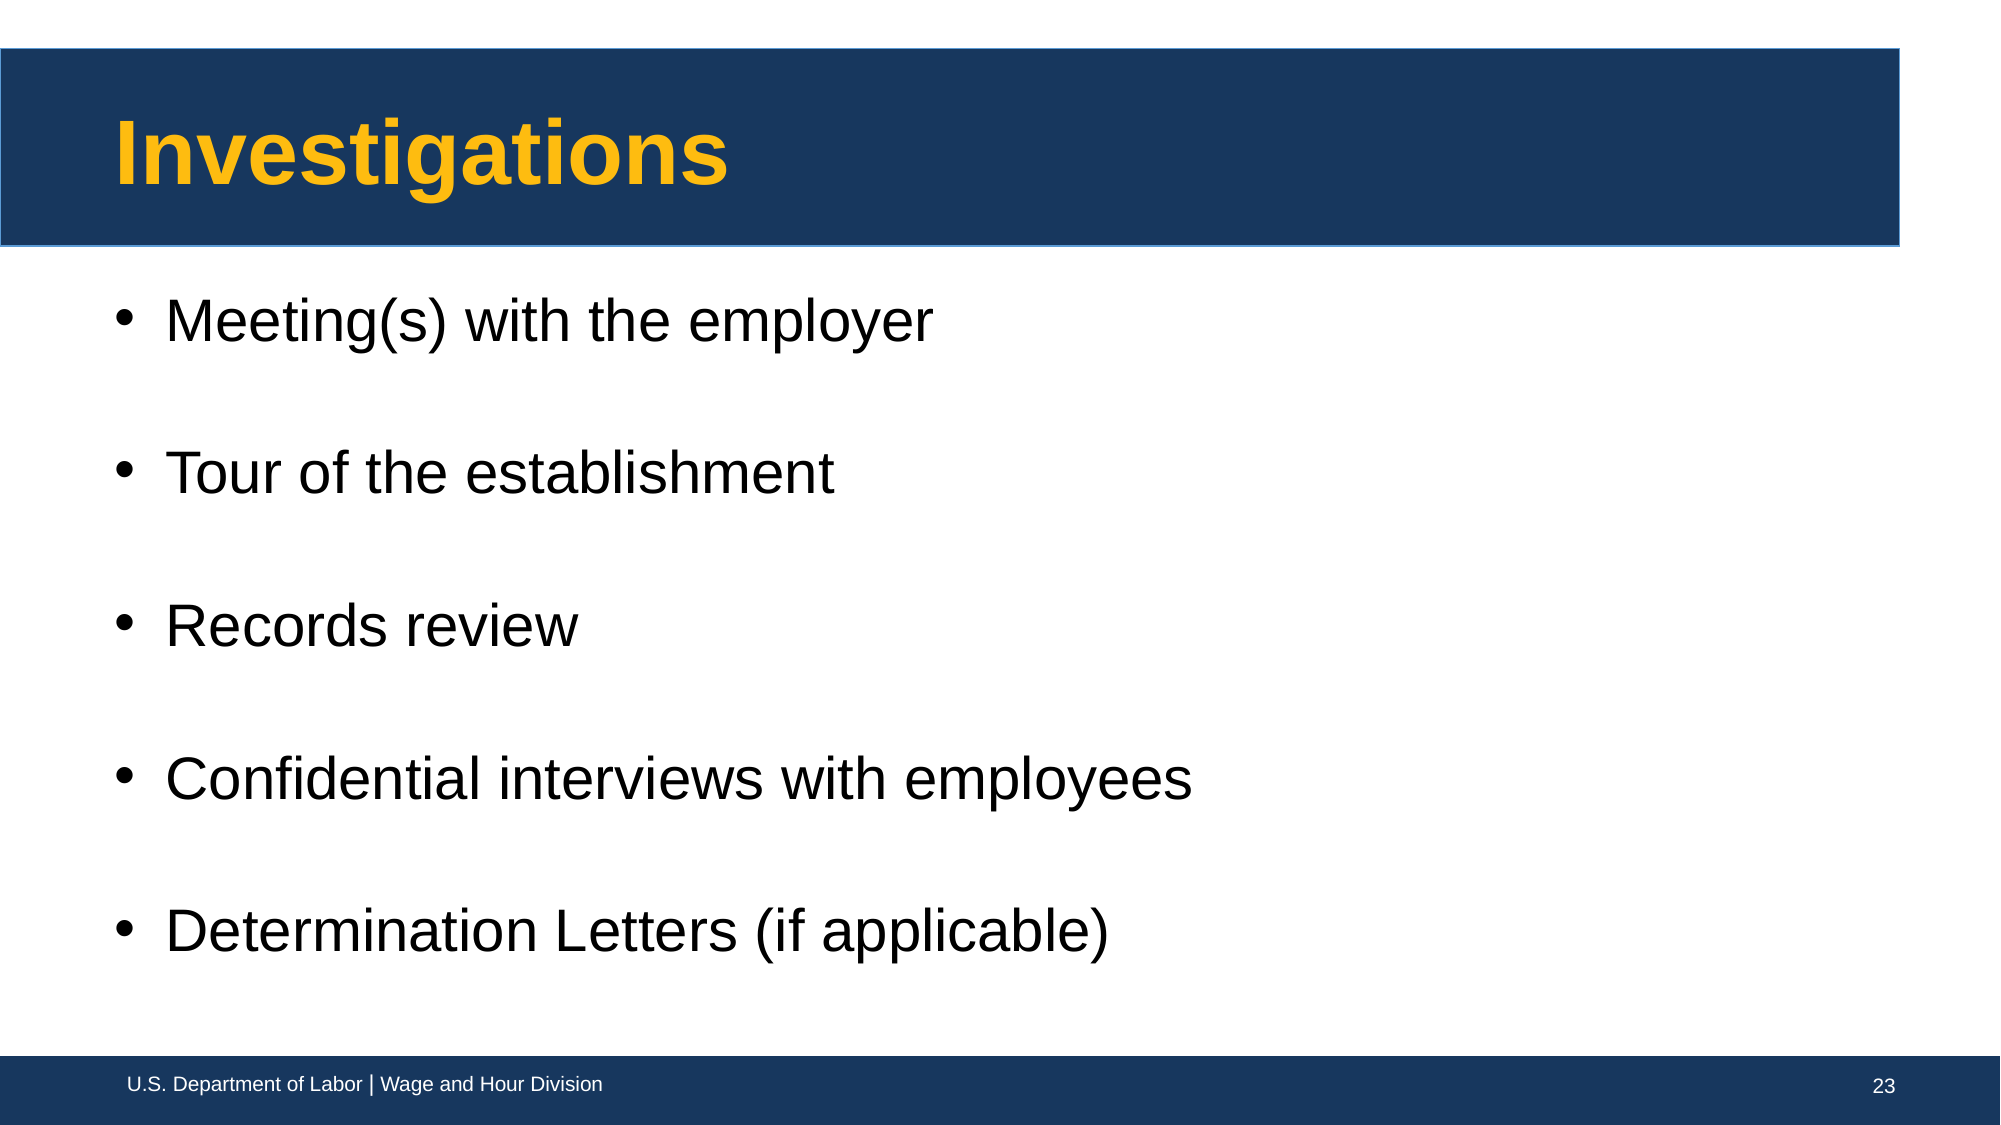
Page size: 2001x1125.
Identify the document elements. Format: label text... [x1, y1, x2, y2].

title Investigations [99, 62, 2000, 250]
list Meeting(s) with the employer Tour of the establishment Records review Confidential interviews with employees Determination Letters (if applicable) [99, 287, 1900, 975]
